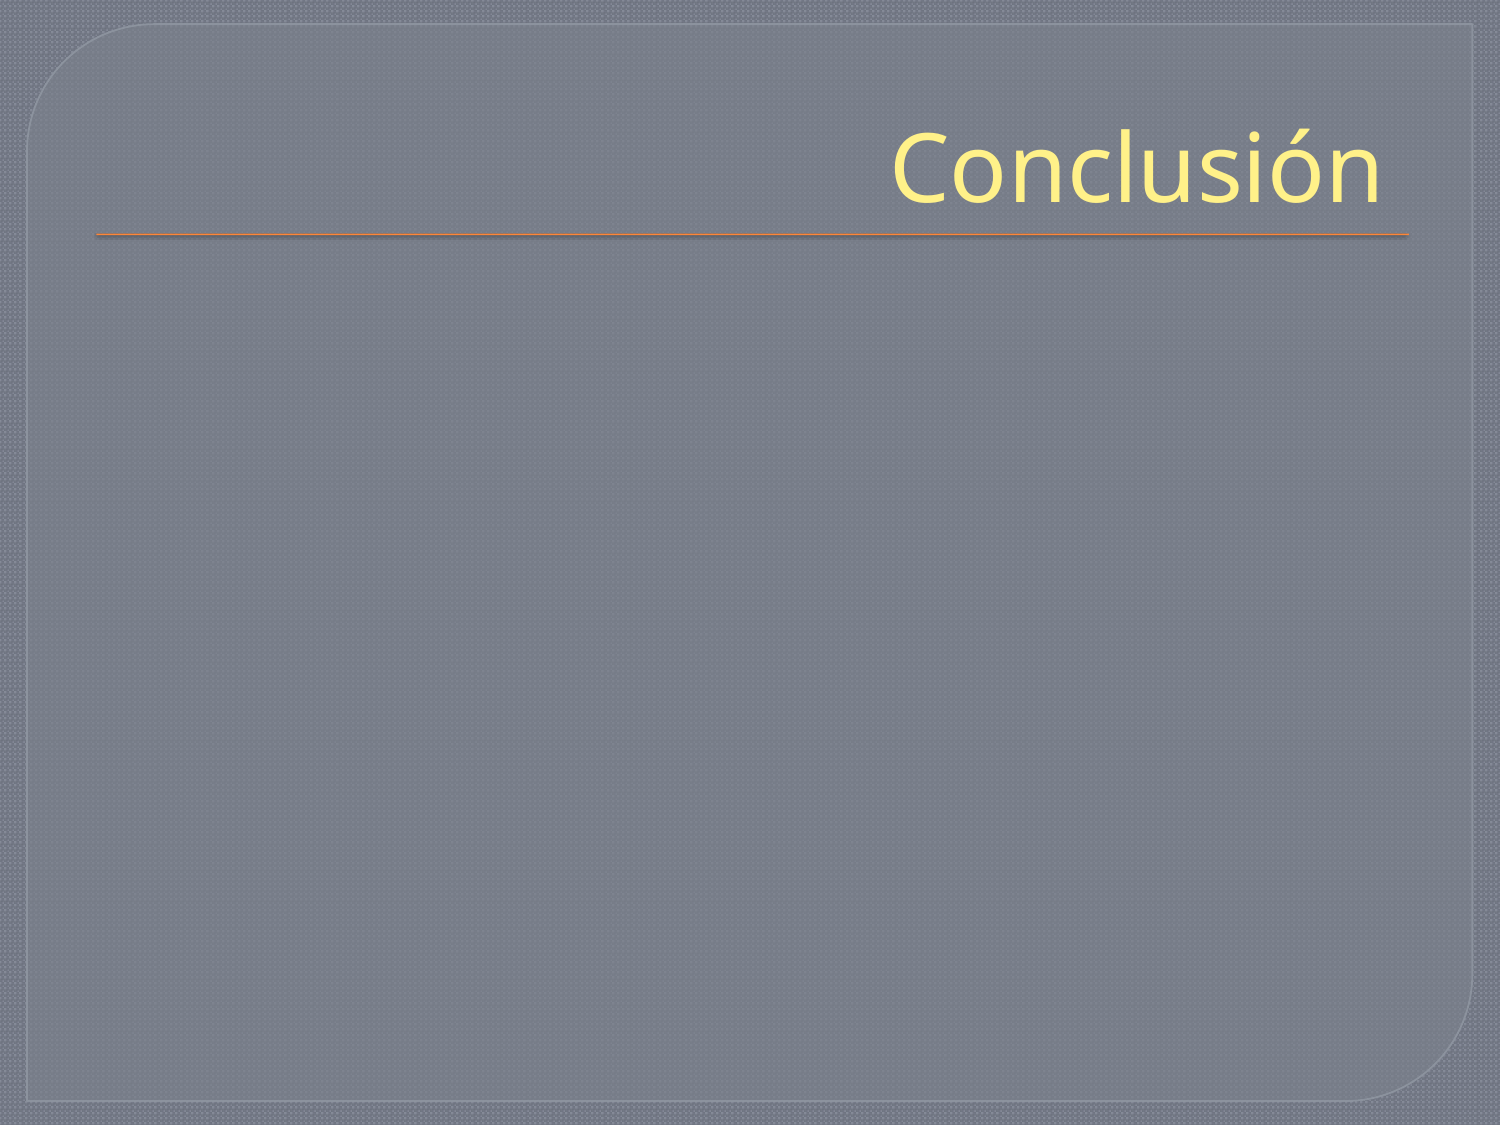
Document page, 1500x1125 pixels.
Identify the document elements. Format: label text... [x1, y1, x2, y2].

title Conclusión [75, 41, 1425, 230]
